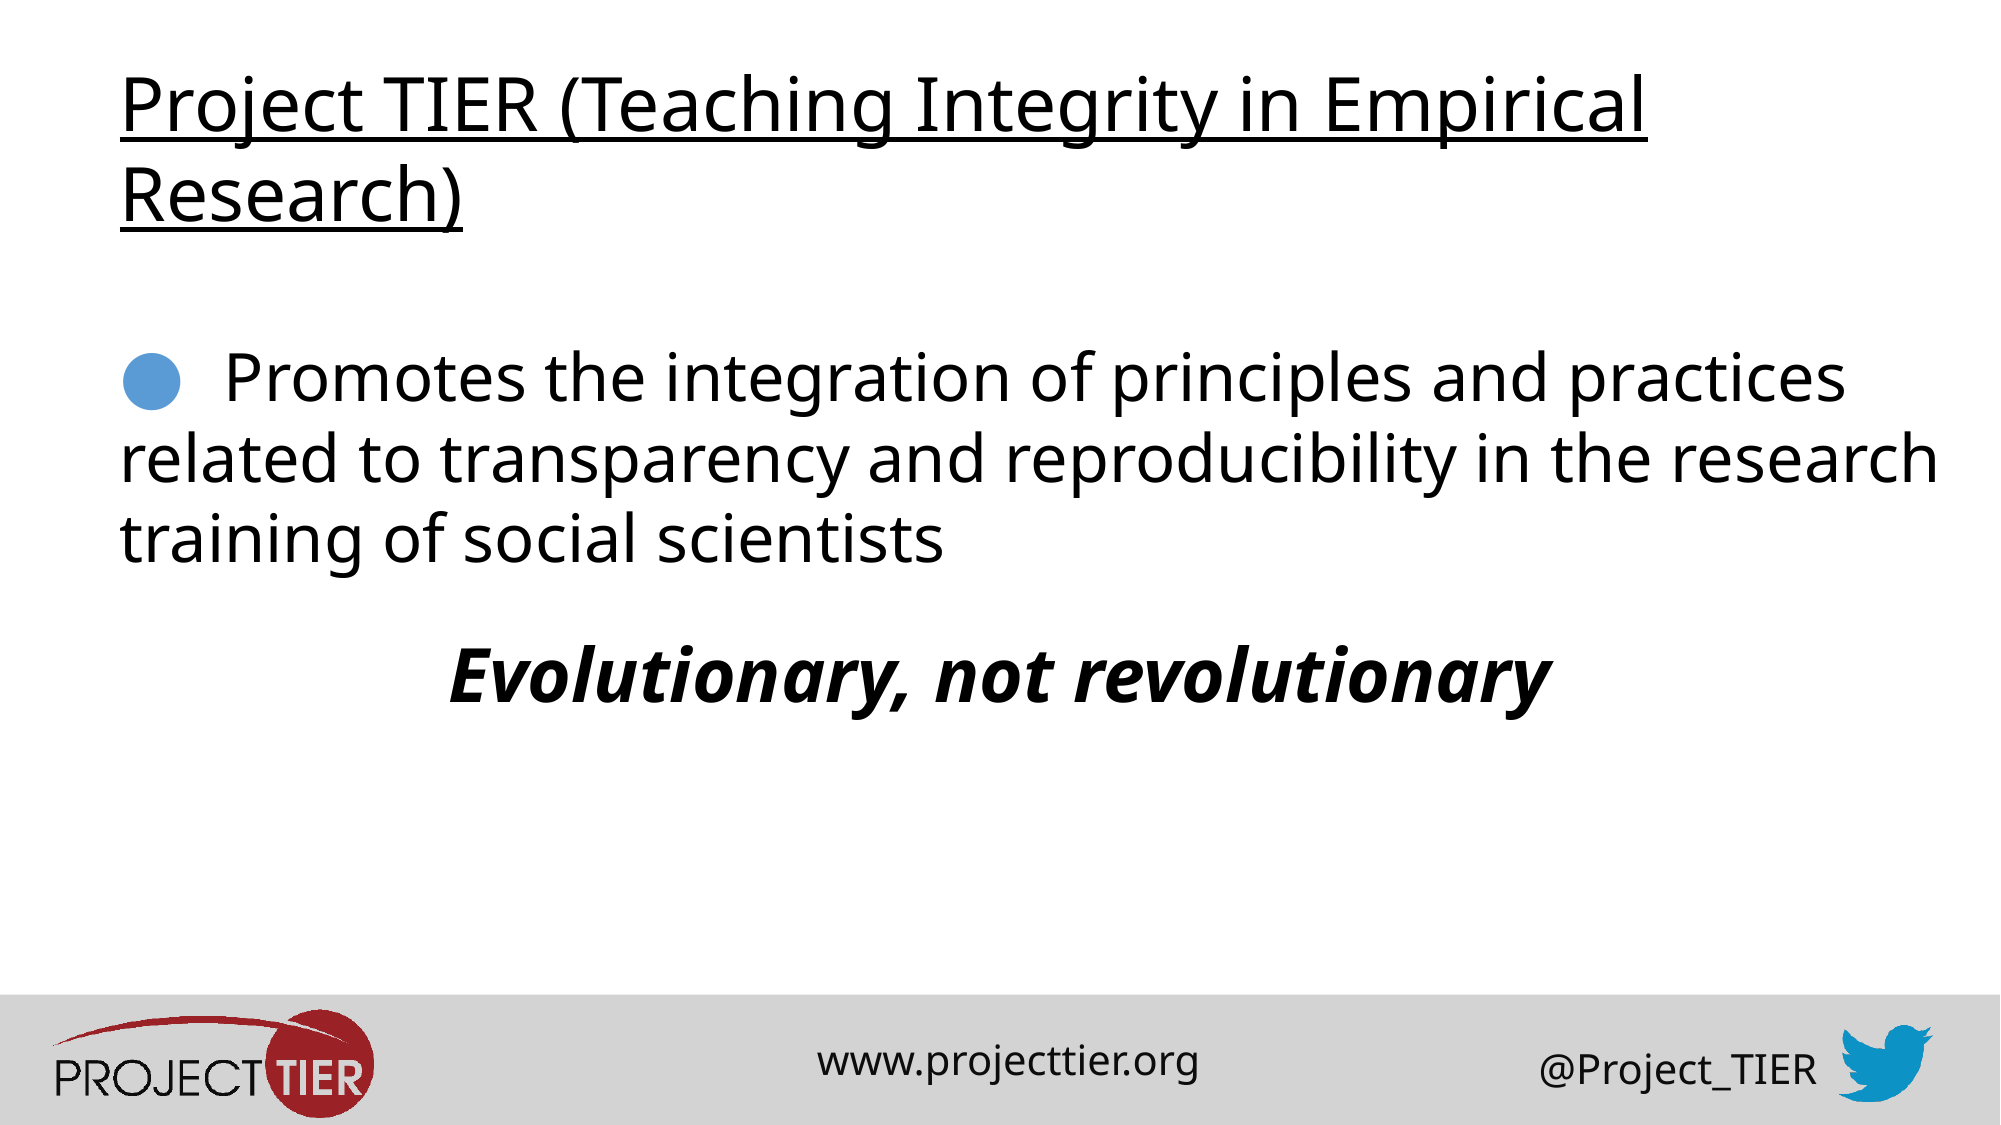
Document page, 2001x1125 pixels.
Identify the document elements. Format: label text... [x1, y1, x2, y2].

text_box Evolutionary, not revolutionary [0, 620, 2000, 725]
text_box [0, 994, 2000, 1125]
picture [53, 1009, 374, 1118]
picture [1838, 1025, 1897, 1102]
text_box Project TIER (Teaching Integrity in Empirical Research) ● Promotes the integration of principles and practices related to transparency and reproducibility in the research training of social scientists [104, 48, 2000, 584]
picture [1884, 1025, 1933, 1102]
